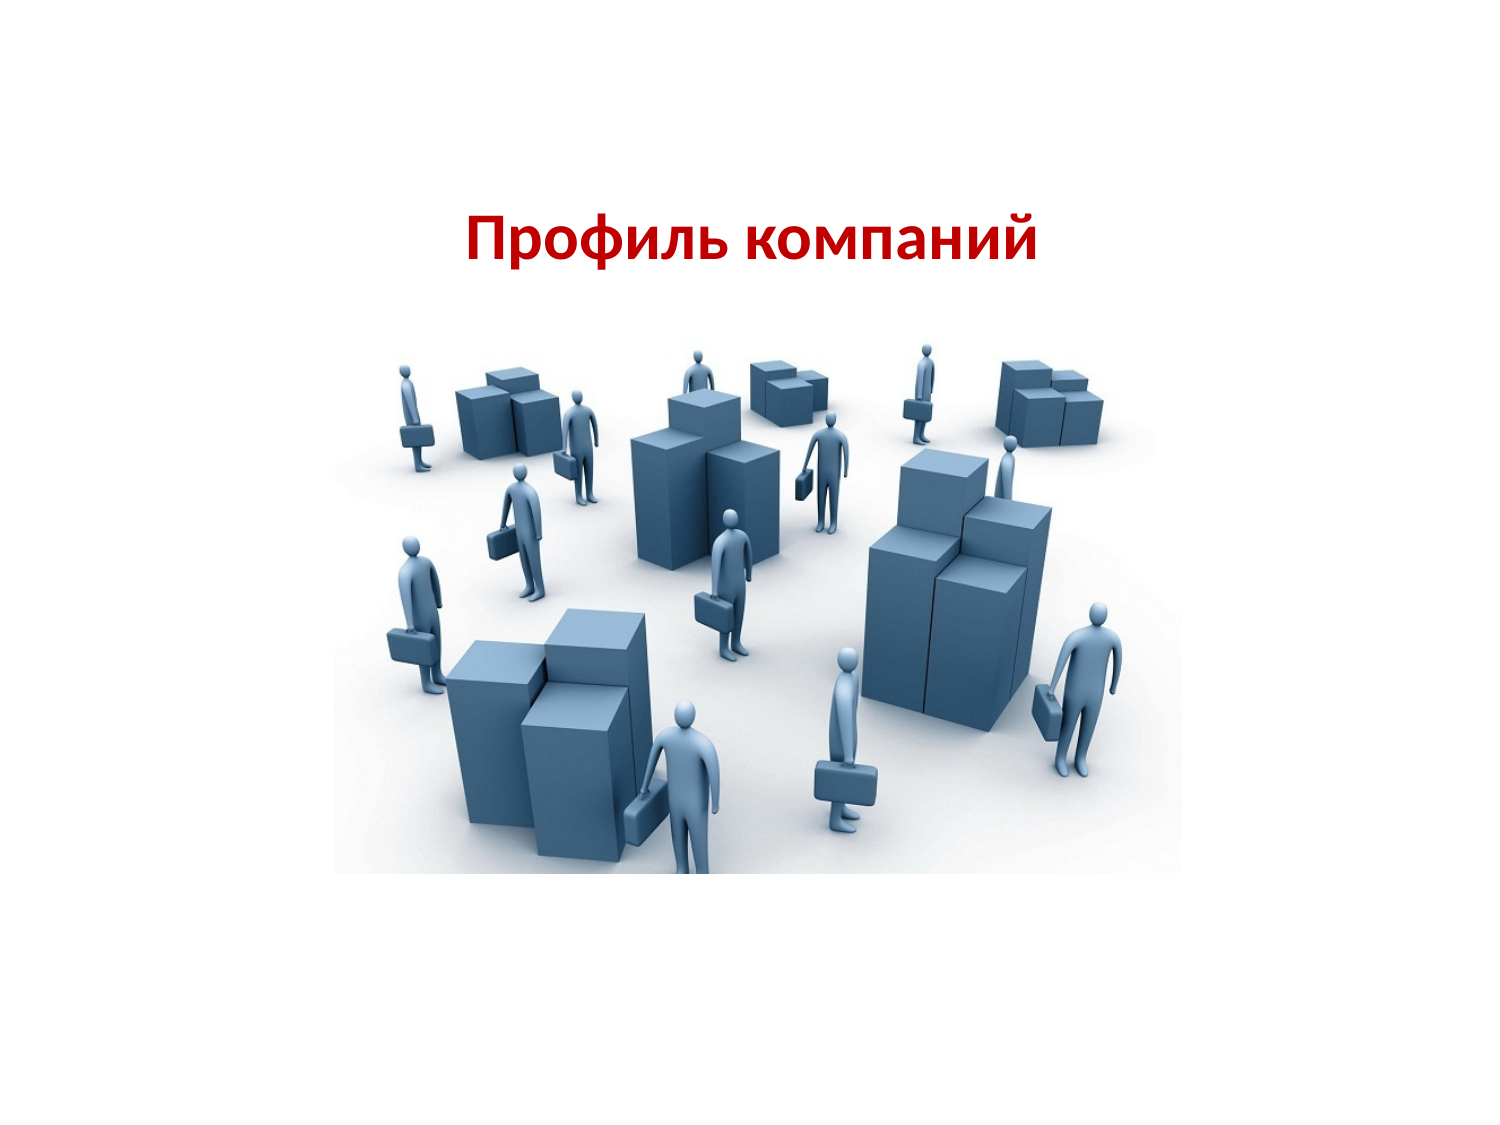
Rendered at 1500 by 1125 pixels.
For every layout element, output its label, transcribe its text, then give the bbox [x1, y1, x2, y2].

text_box Профиль компаний [17, 185, 1489, 281]
picture [323, 337, 1182, 874]
